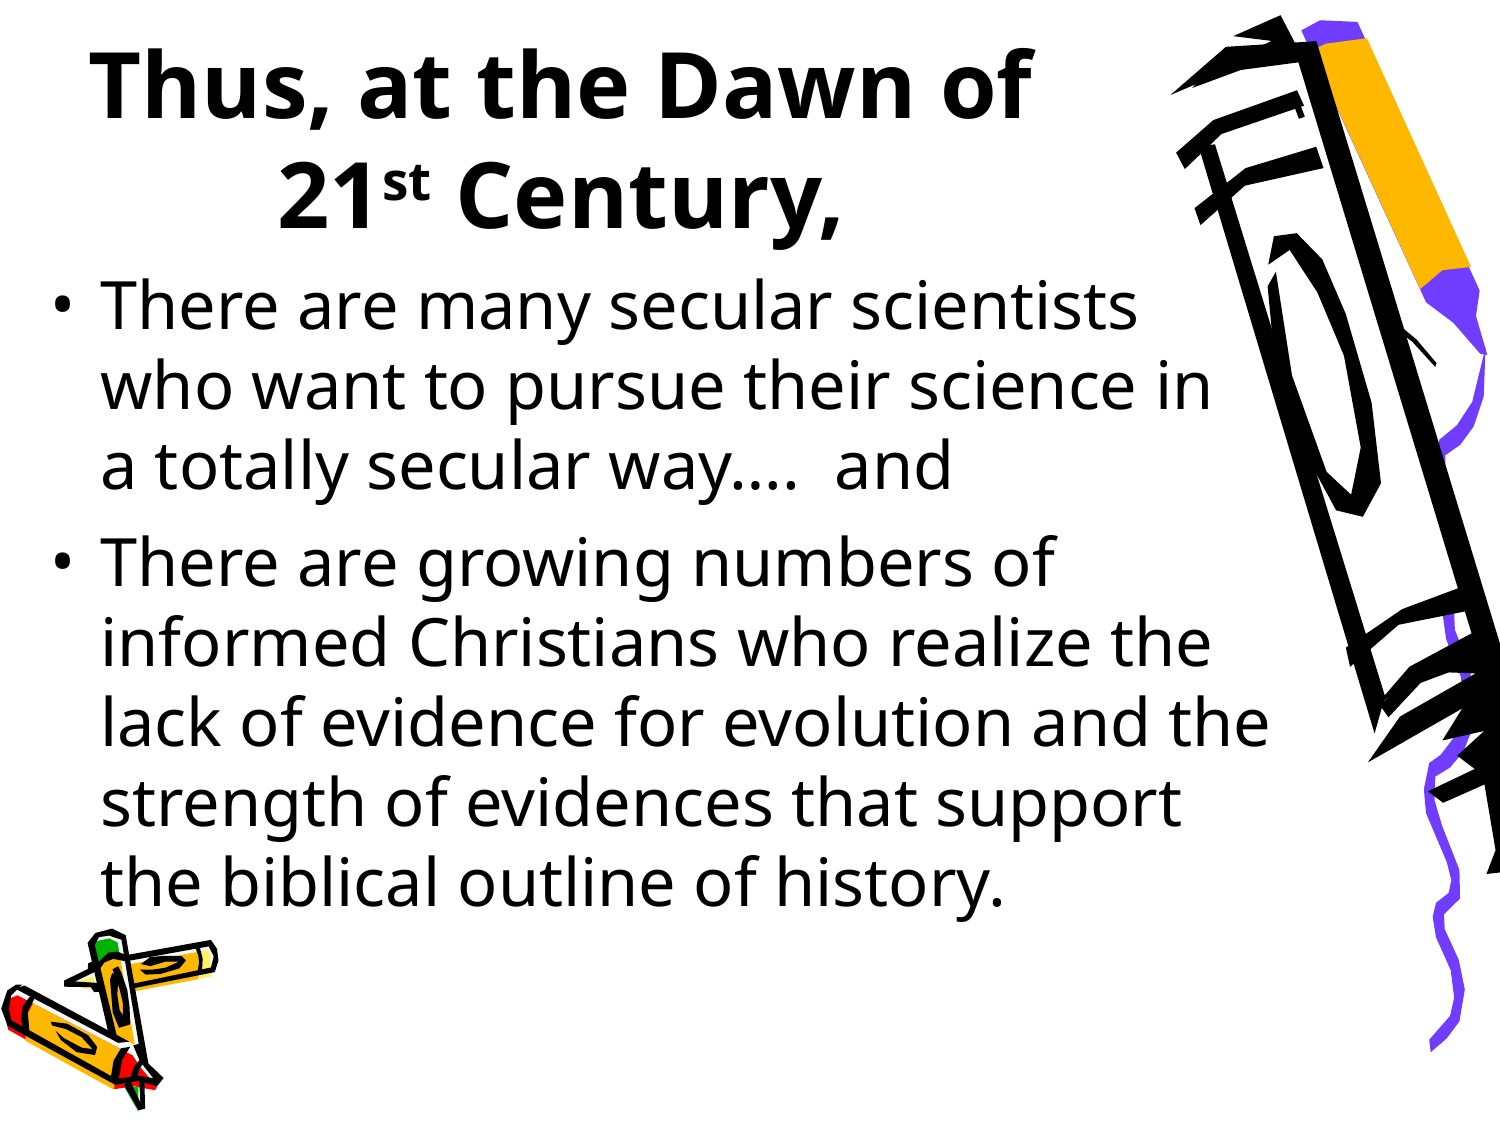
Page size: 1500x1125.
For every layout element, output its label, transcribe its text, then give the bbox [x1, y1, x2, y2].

title Thus, at the Dawn of 21st Century, [0, 19, 1128, 255]
list There are many secular scientists who want to pursue their science in a totally secular way…. and There are growing numbers of informed Christians who realize the lack of evidence for evolution and the strength of evidences that support the biblical outline of history. [35, 255, 1294, 1008]
